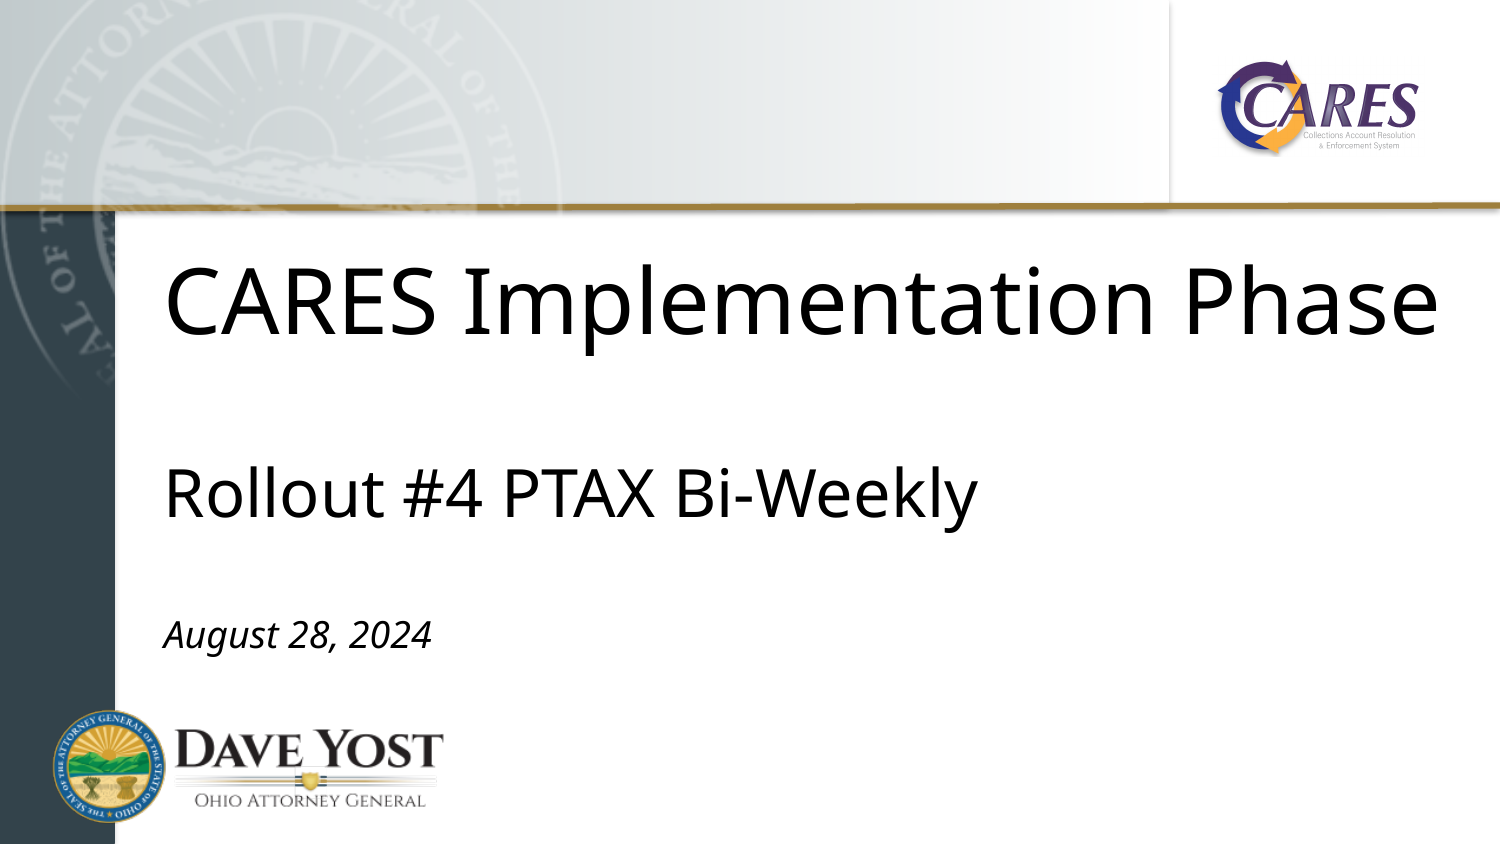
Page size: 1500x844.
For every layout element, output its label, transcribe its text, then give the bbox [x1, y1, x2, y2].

text_box Rollout #4 PTAX Bi-Weekly August 28, 2024 [149, 443, 1445, 664]
text_box CARES Implementation Phase [149, 235, 1500, 361]
picture [1212, 56, 1425, 158]
picture [0, 0, 565, 449]
